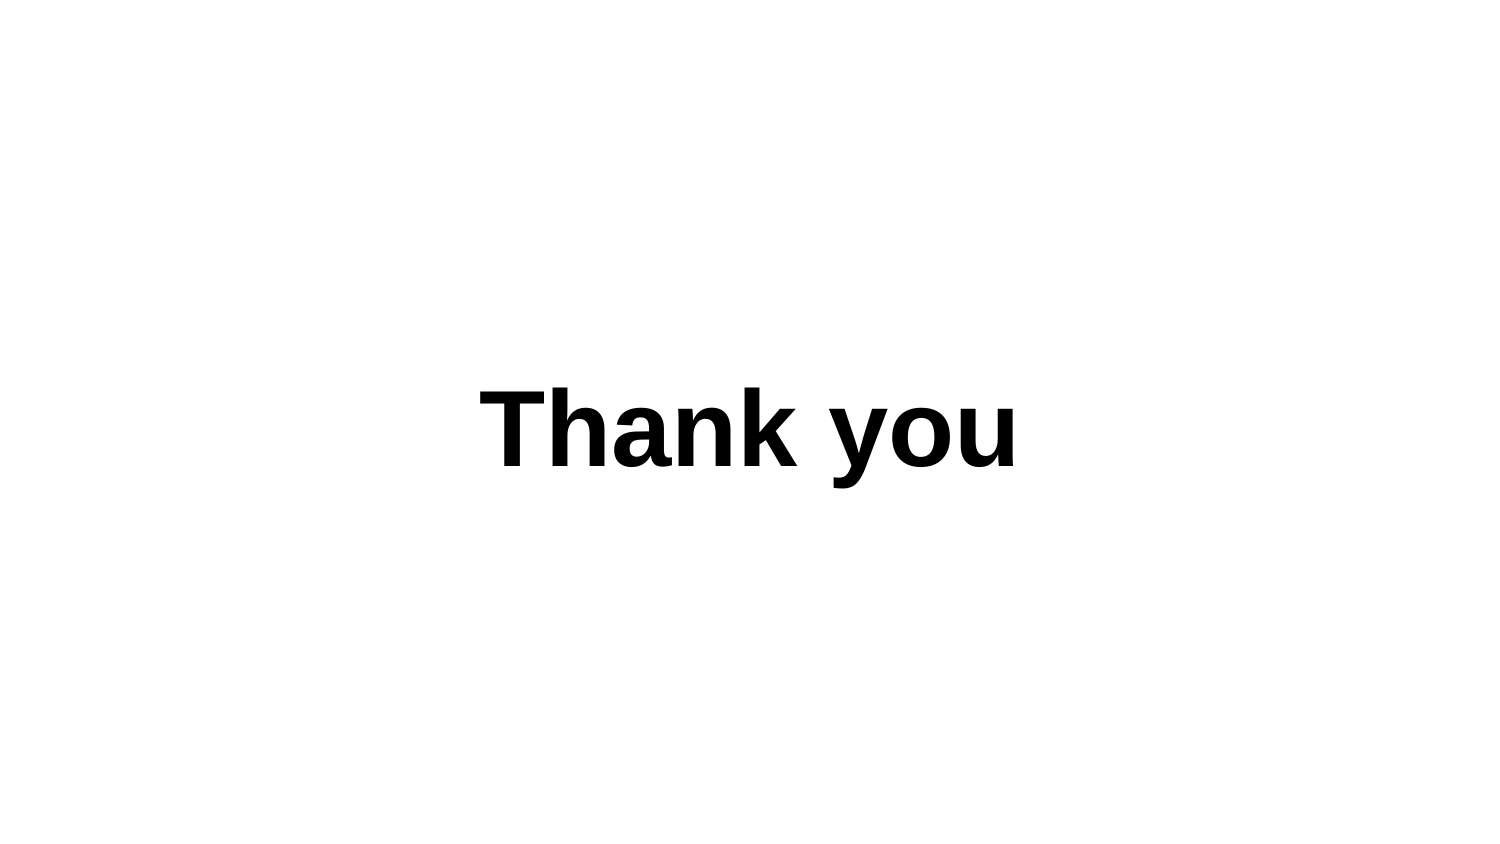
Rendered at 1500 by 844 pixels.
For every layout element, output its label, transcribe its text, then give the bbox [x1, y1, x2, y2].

title Thank you [51, 339, 1449, 505]
